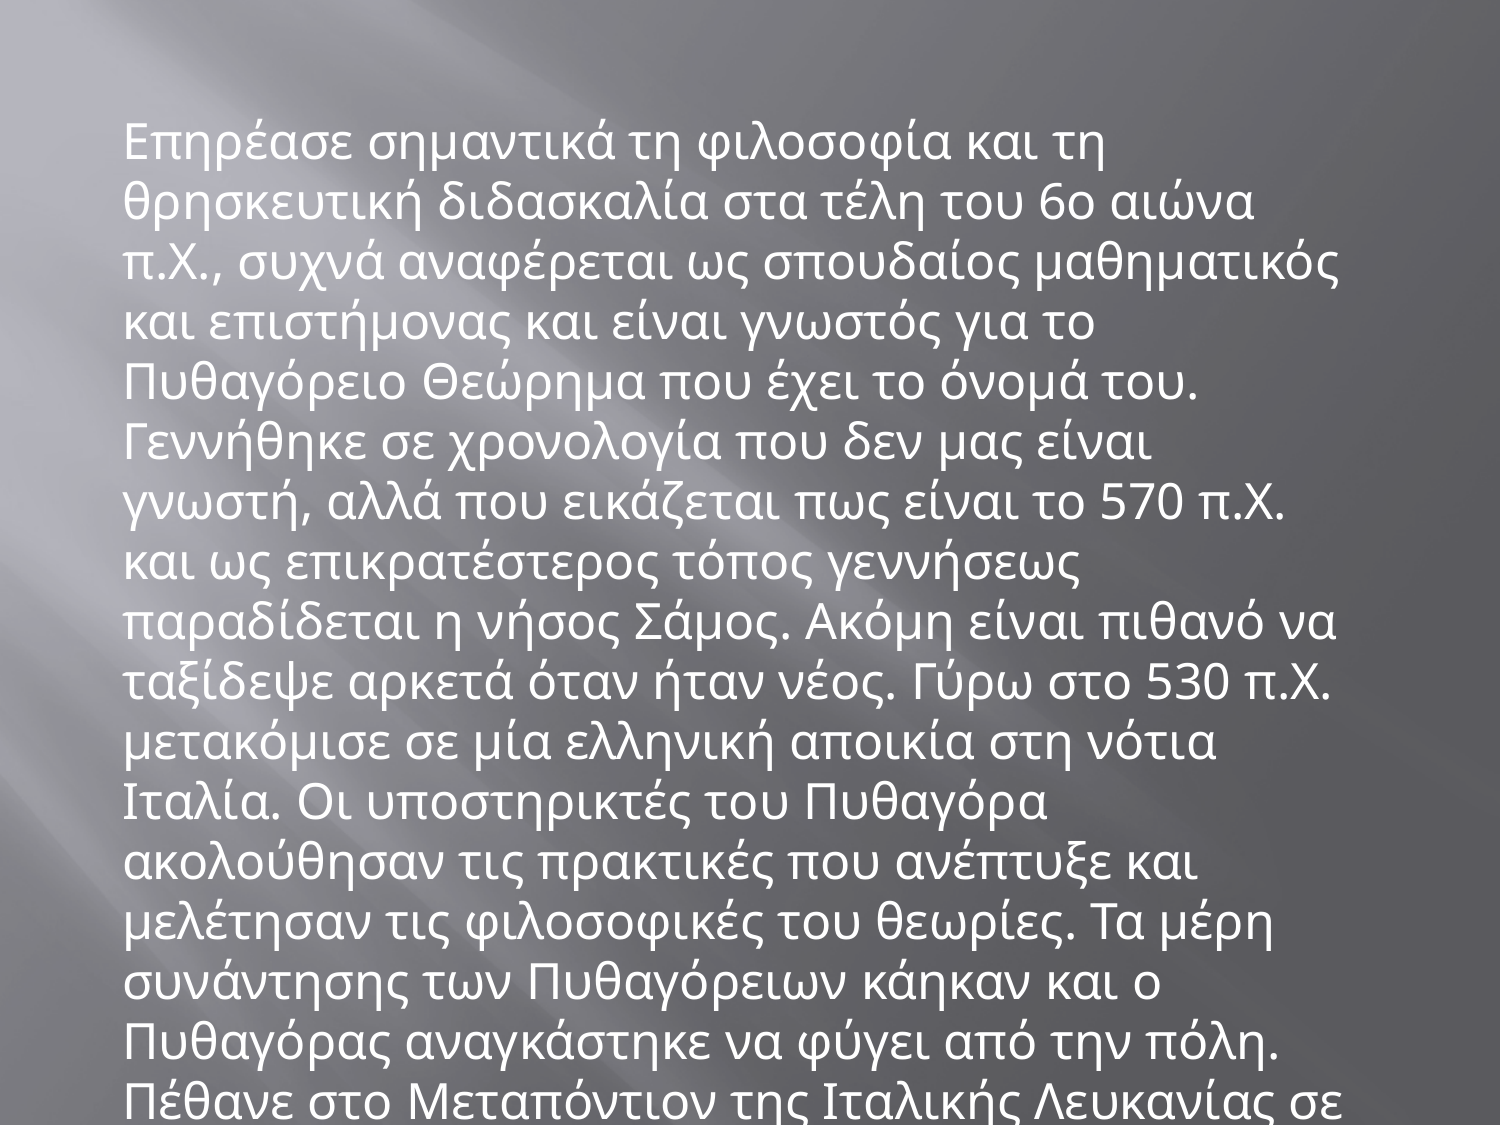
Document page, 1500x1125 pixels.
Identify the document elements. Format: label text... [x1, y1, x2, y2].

text_box Επηρέασε σημαντικά τη φιλοσοφία και τη θρησκευτική διδασκαλία στα τέλη του 6ο αιώνα π.Χ., συχνά αναφέρεται ως σπουδαίος μαθηματικός και επιστήμονας και είναι γνωστός για το Πυθαγόρειο Θεώρημα που έχει το όνομά του. Γεννήθηκε σε χρονολογία που δεν μας είναι γνωστή, αλλά που εικάζεται πως είναι το 570 π.Χ. και ως επικρατέστερος τόπος γεννήσεως παραδίδεται η νήσος Σάμος. Ακόμη είναι πιθανό να ταξίδεψε αρκετά όταν ήταν νέος. Γύρω στο 530 π.Χ. μετακόμισε σε μία ελληνική αποικία στη νότια Ιταλία. Οι υποστηρικτές του Πυθαγόρα ακολούθησαν τις πρακτικές που ανέπτυξε και μελέτησαν τις φιλοσοφικές του θεωρίες. Τα μέρη συνάντησης των Πυθαγόρειων κάηκαν και ο Πυθαγόρας αναγκάστηκε να φύγει από την πόλη. Πέθανε στο Μεταπόντιον της Ιταλικής Λευκανίας σε μεγάλη ηλικία, περί το 500 - 490 π.Χ [107, 101, 1372, 1125]
